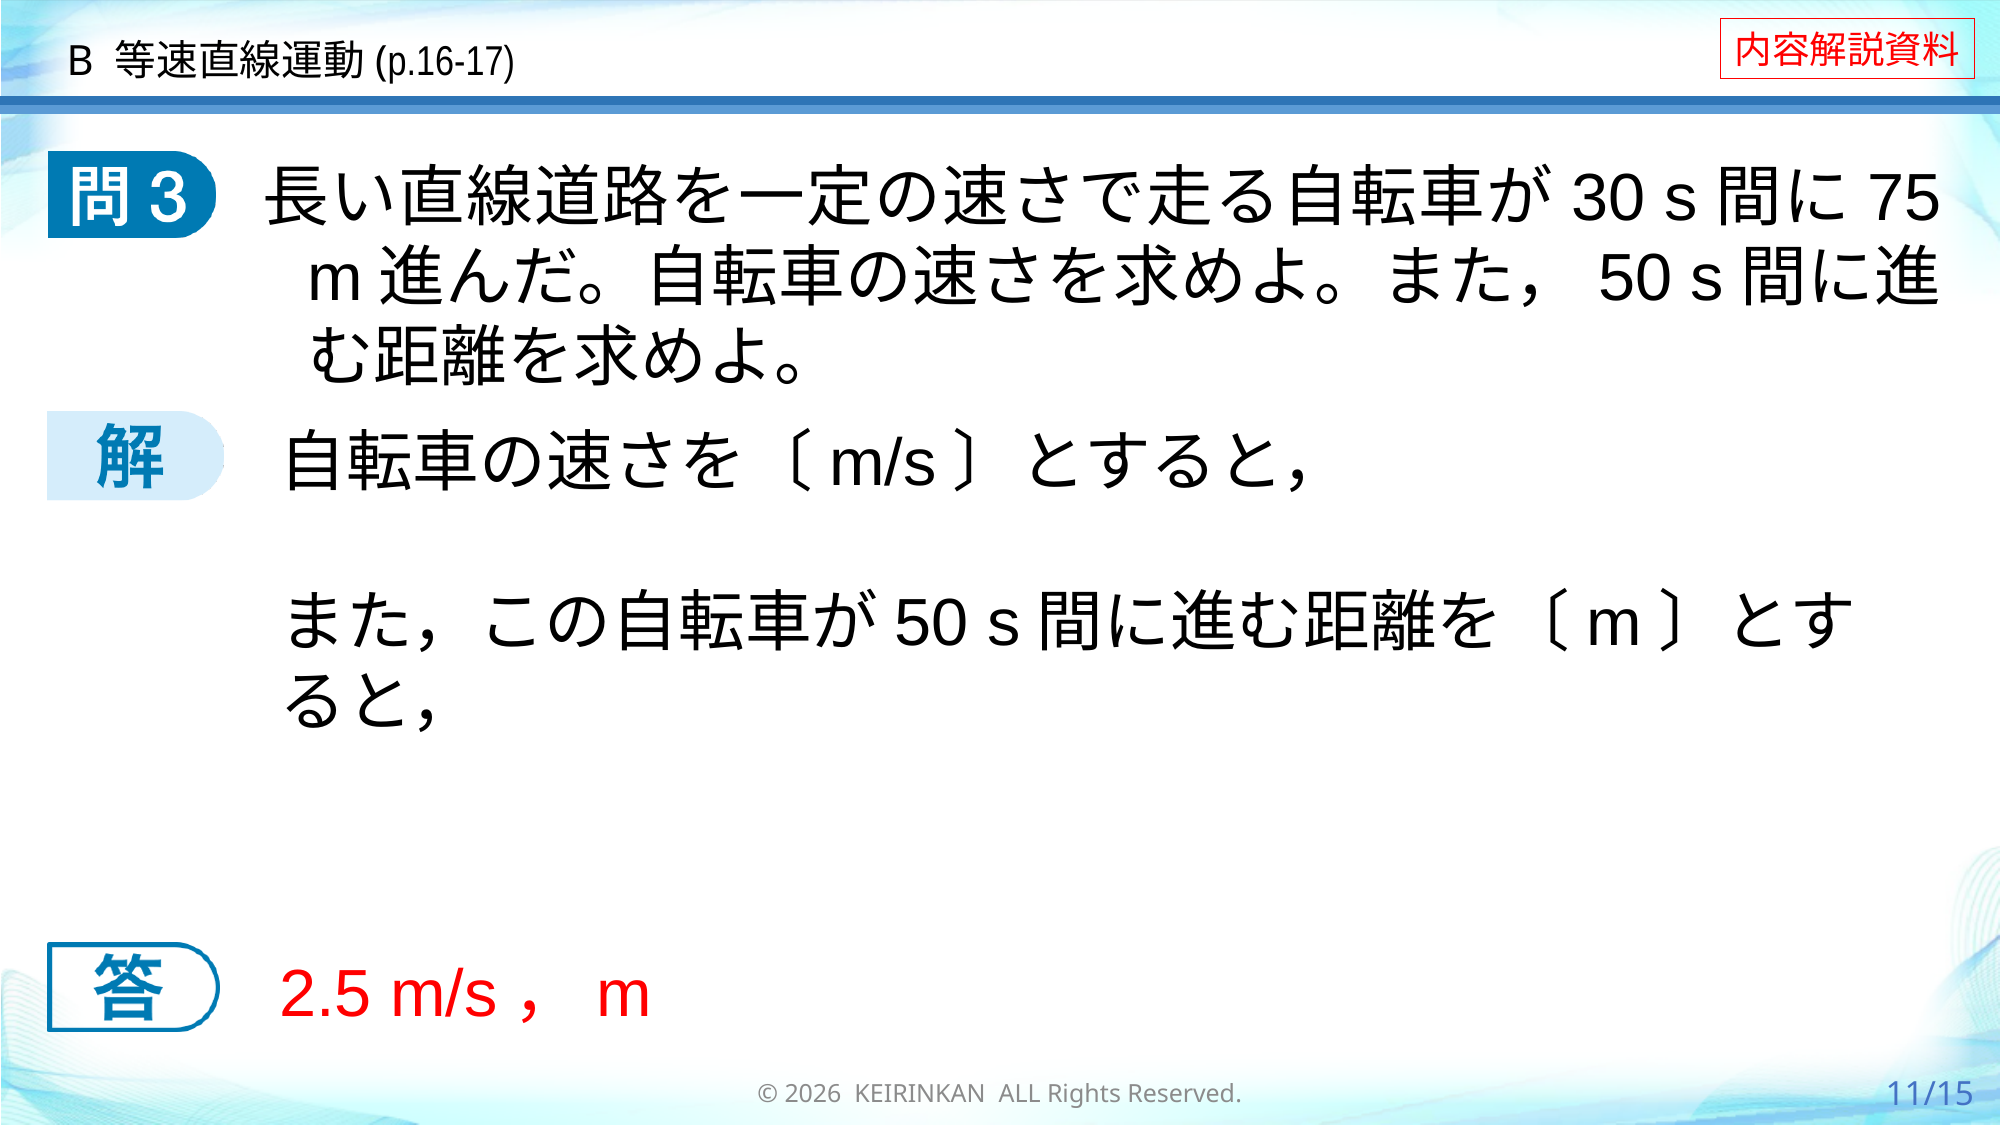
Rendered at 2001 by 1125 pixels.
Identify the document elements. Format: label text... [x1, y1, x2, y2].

picture [1, 0, 2000, 96]
text_box 内容解説資料 [1720, 18, 1975, 79]
text_box B 等速直線運動(p.16-17) [0, 0, 999, 92]
footer © 2026 KEIRINKAN ALL Rights Reserved. [662, 1062, 1338, 1123]
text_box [0, 100, 2000, 106]
text_box 長い直線道路を一定の速さで走る自転車が30 s間に75 m進んだ。自転車の速さを求めよ。また，50 s間に進む距離を求めよ。 [247, 146, 1957, 401]
text_box 11/15 [1834, 1062, 1989, 1123]
picture [1, 114, 2000, 1125]
